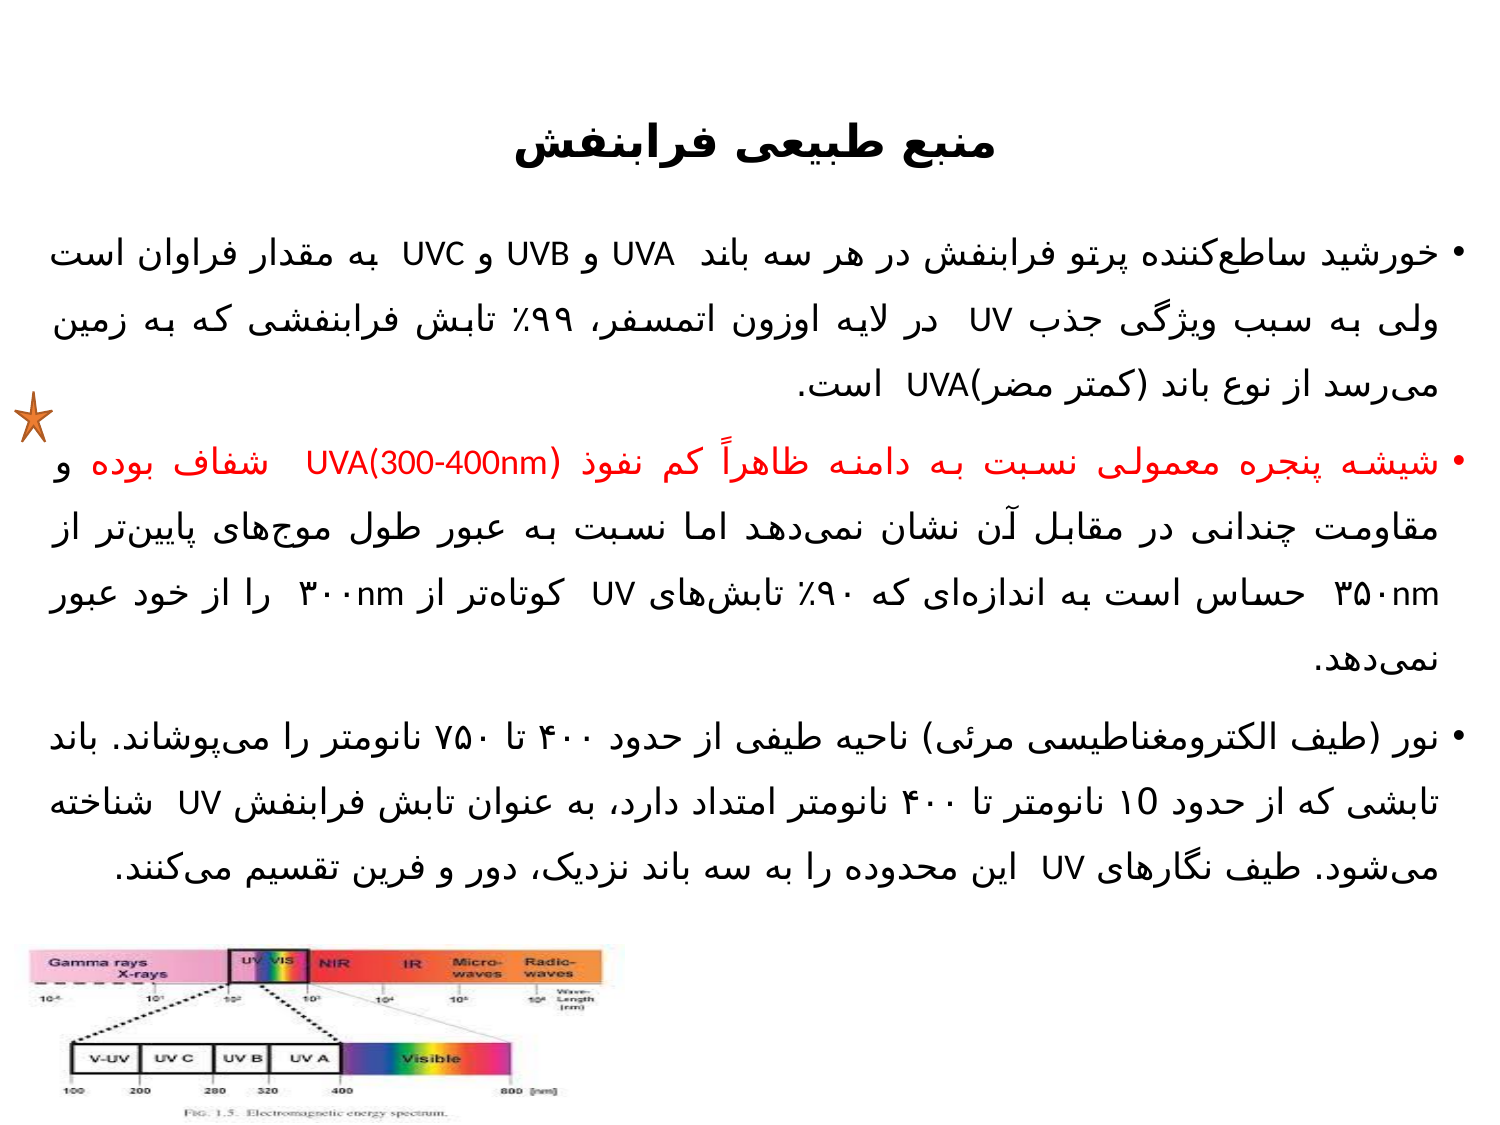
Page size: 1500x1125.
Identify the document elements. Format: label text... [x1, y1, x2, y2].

picture [14, 944, 625, 1123]
list خورشید ساطع‌کننده پرتو فرابنفش در هر سه باند UVA و UVB و UVC به مقدار فراوان است ولی به سبب ویژگی جذب UV در لایه اوزون اتمسفر، ۹۹٪ تابش فرابنفشی که به زمین می‌رسد از نوع باند (کمتر مضر)UVA است. شیشه پنجره معمولی نسبت به دامنه ظاهراً کم نفوذ (UVA(300-400nm شفاف بوده و مقاومت چندانی در مقابل آن نشان نمی‌دهد اما نسبت به عبور طول موج‌های پایین‌تر از ۳۵۰nm حساس است به اندازه‌ای که ۹۰٪ تابش‌های UV کوتاه‌تر از ۳۰۰nm را از خود عبور نمی‌دهد. نور (طیف الکترومغناطیسی مرئی) ناحیه طیفی از حدود ۴۰۰ تا ۷۵۰ نانومتر را می‌پوشاند. باند تابشی که از حدود ۱0 نانومتر تا ۴۰۰ نانومتر امتداد دارد، به عنوان تابش فرابنفش UV شناخته می‌شود. طیف نگارهای UV این محدوده را به سه باند نزدیک، دور و فرین تقسیم می‌کنند. [33, 200, 1479, 956]
text_box [14, 391, 53, 443]
title منبع طبیعی فرابنفش [108, 110, 1403, 200]
